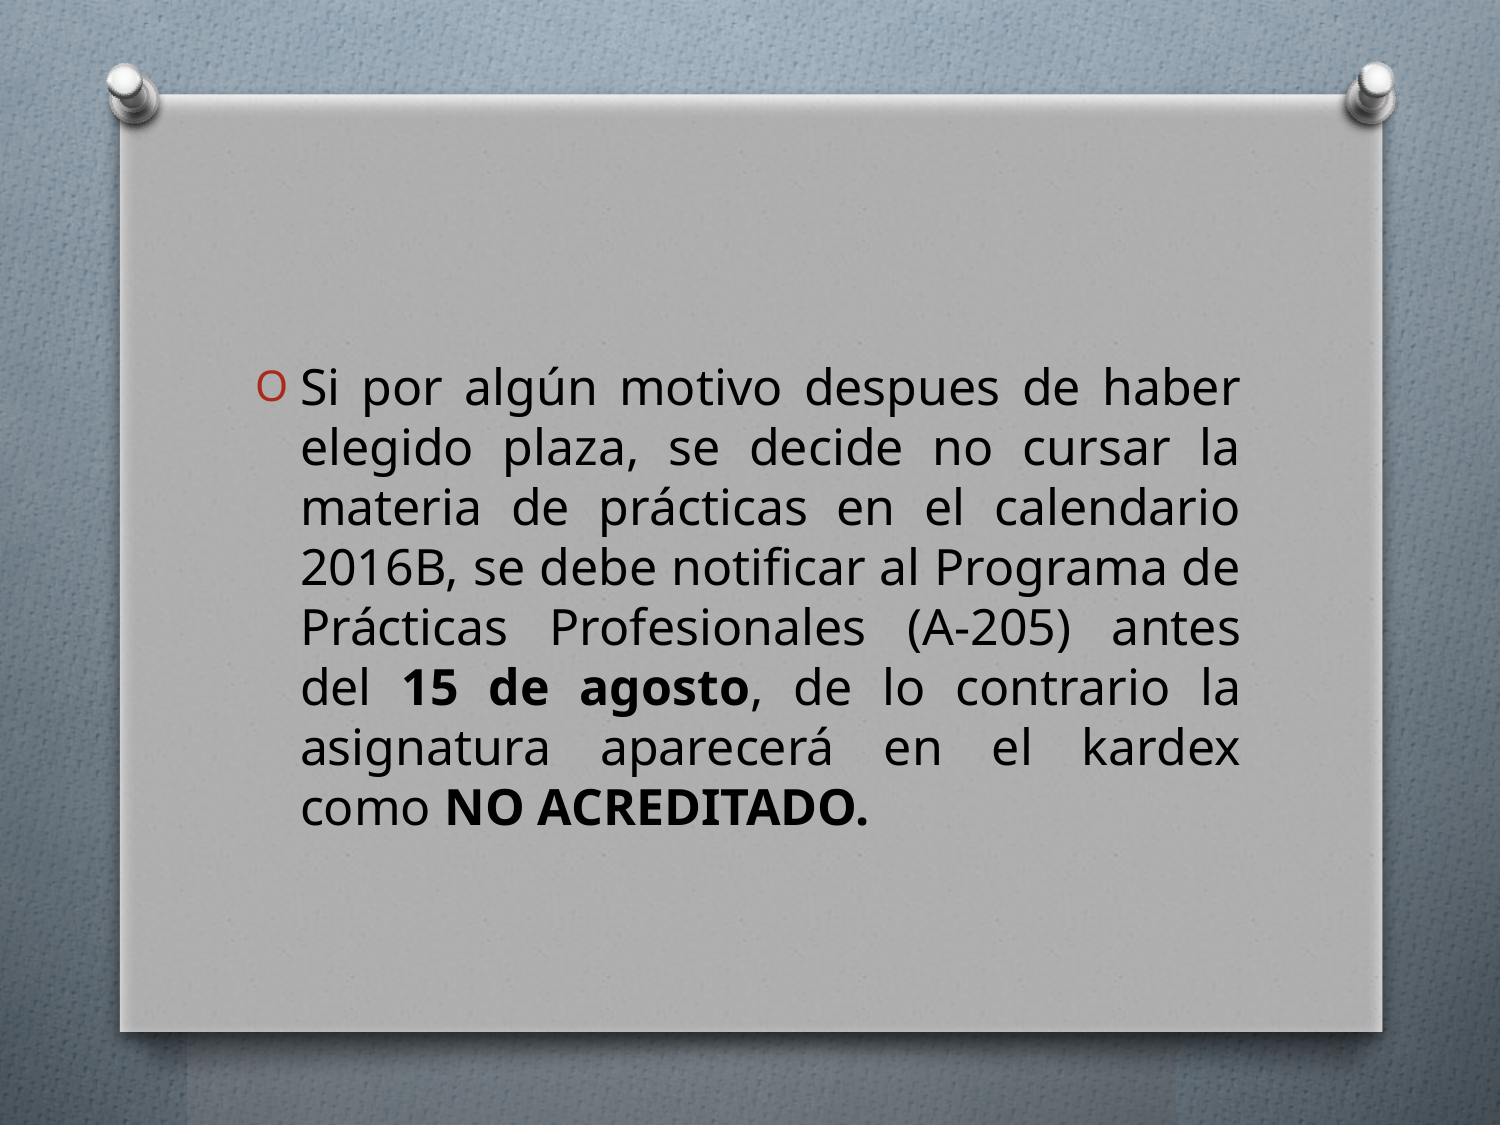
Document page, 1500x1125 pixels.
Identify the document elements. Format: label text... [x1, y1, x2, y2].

picture [1317, 35, 1439, 156]
picture [75, 29, 198, 153]
list Si por algún motivo despues de haber elegido plaza, se decide no cursar la materia de prácticas en el calendario 2016B, se debe notificar al Programa de Prácticas Profesionales (A-205) antes del 15 de agosto, de lo contrario la asignatura aparecerá en el kardex como NO ACREDITADO. [240, 347, 1257, 939]
